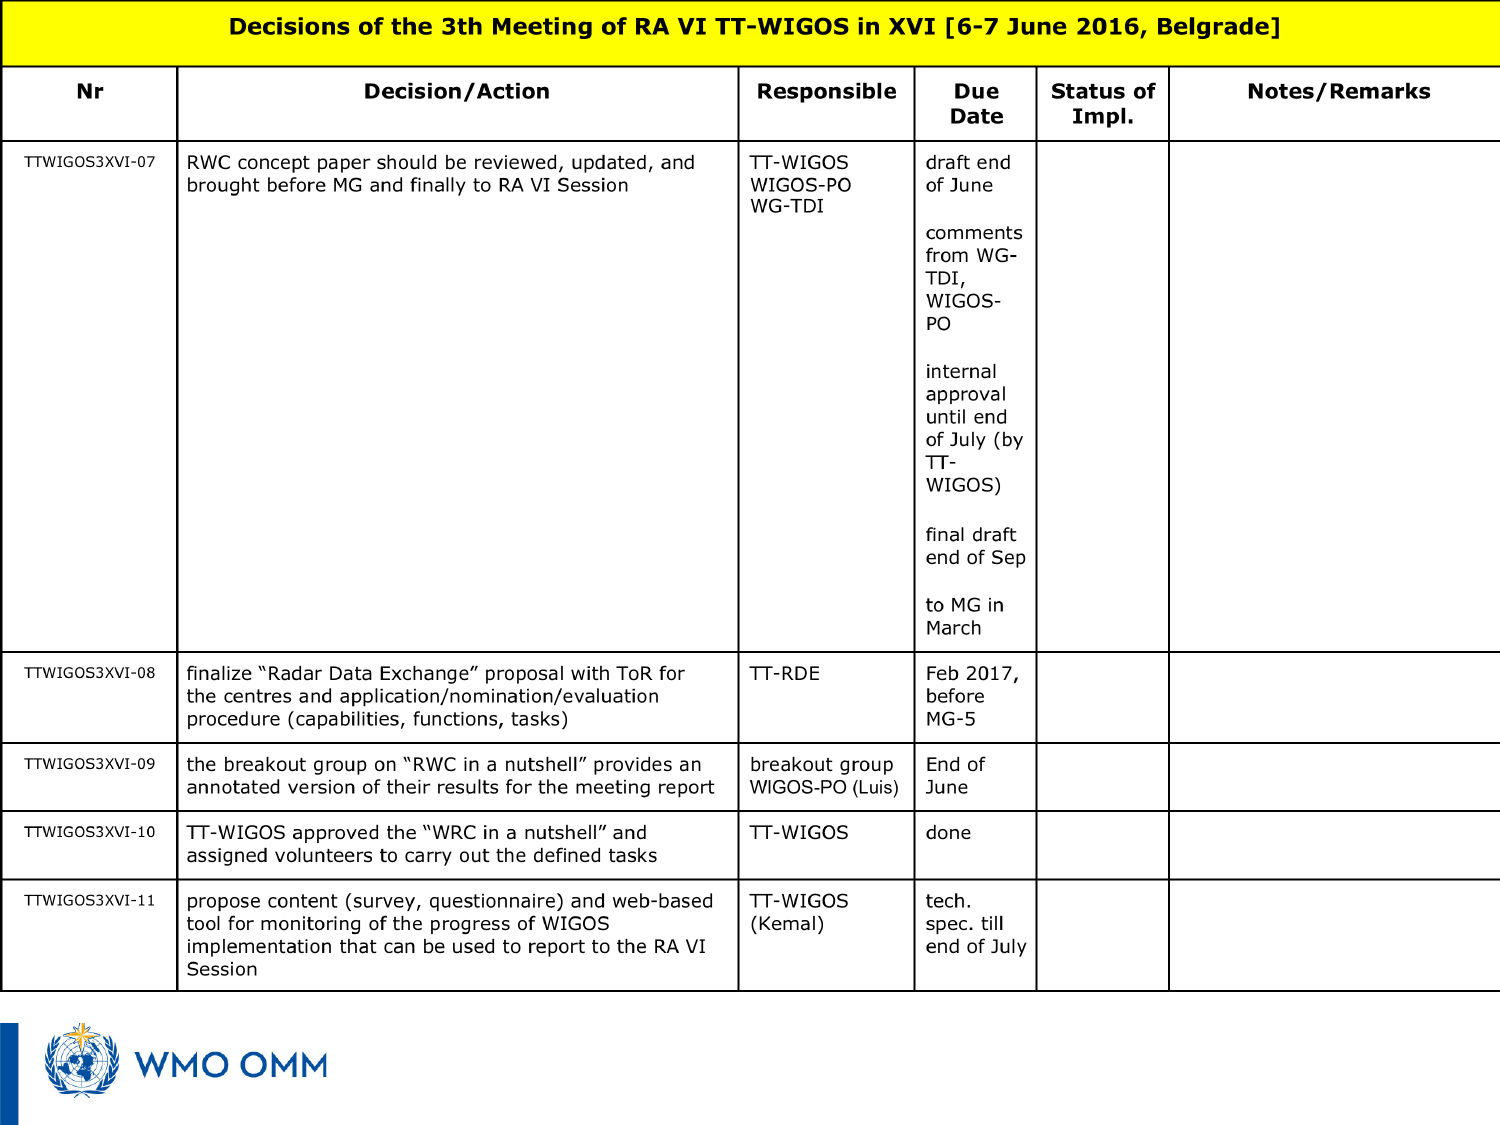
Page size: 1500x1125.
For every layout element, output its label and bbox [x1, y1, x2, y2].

text_box [0, 0, 1500, 1023]
picture [0, 1023, 327, 1125]
